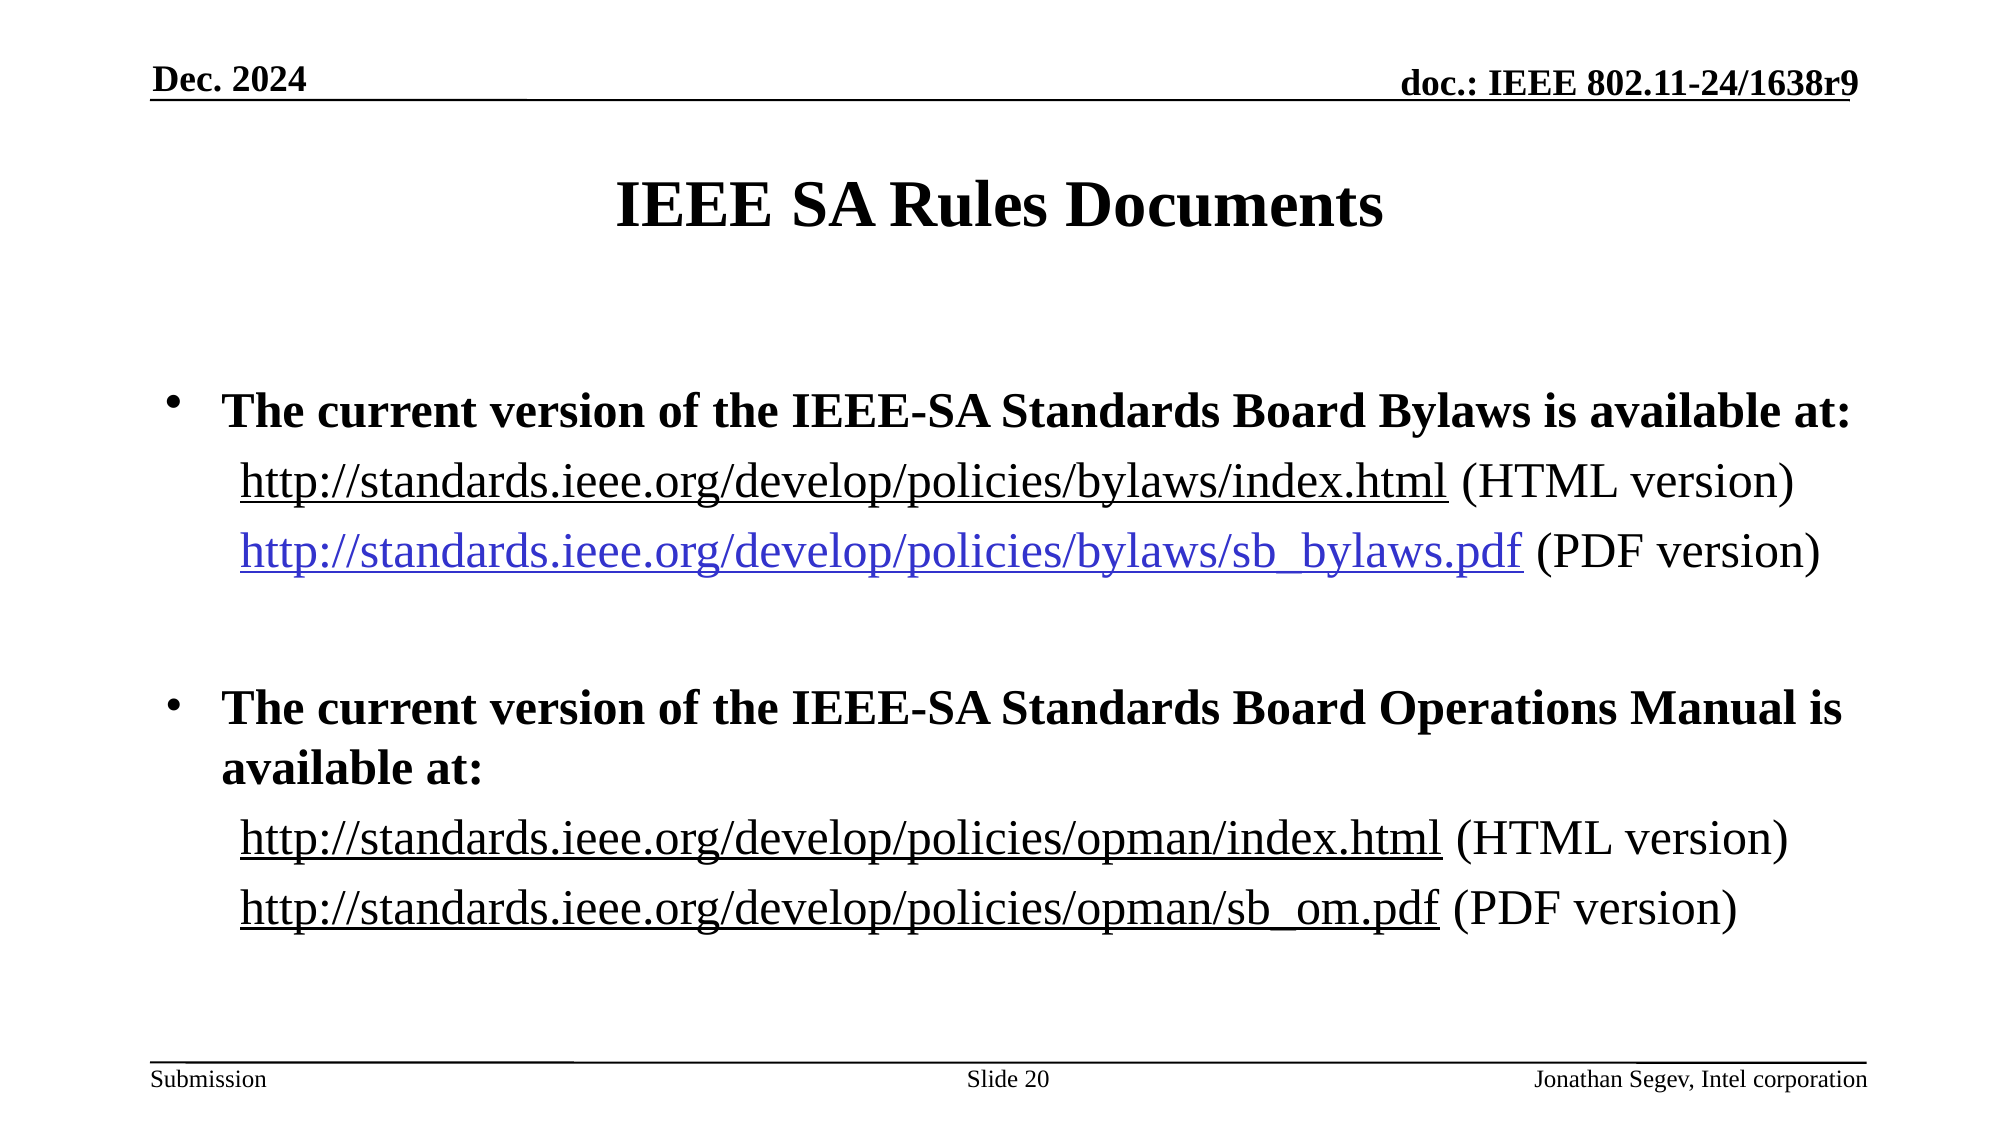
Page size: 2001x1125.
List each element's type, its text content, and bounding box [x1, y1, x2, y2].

list The current version of the IEEE-SA Standards Board Bylaws is available at: http://standards.ieee.org/develop/policies/bylaws/index.html (HTML version) http://standards.ieee.org/develop/policies/bylaws/sb_bylaws.pdf (PDF version) The current version of the IEEE-SA Standards Board Operations Manual is available at: http://standards.ieee.org/develop/policies/opman/index.html (HTML version) http://standards.ieee.org/develop/policies/opman/sb_om.pdf (PDF version) [149, 299, 1922, 1000]
footer Jonathan Segev, Intel corporation [1171, 1061, 1869, 1093]
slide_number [152, 54, 563, 100]
slide_number Slide 20 [950, 1061, 1067, 1123]
title IEEE SA Rules Documents [149, 112, 1850, 288]
